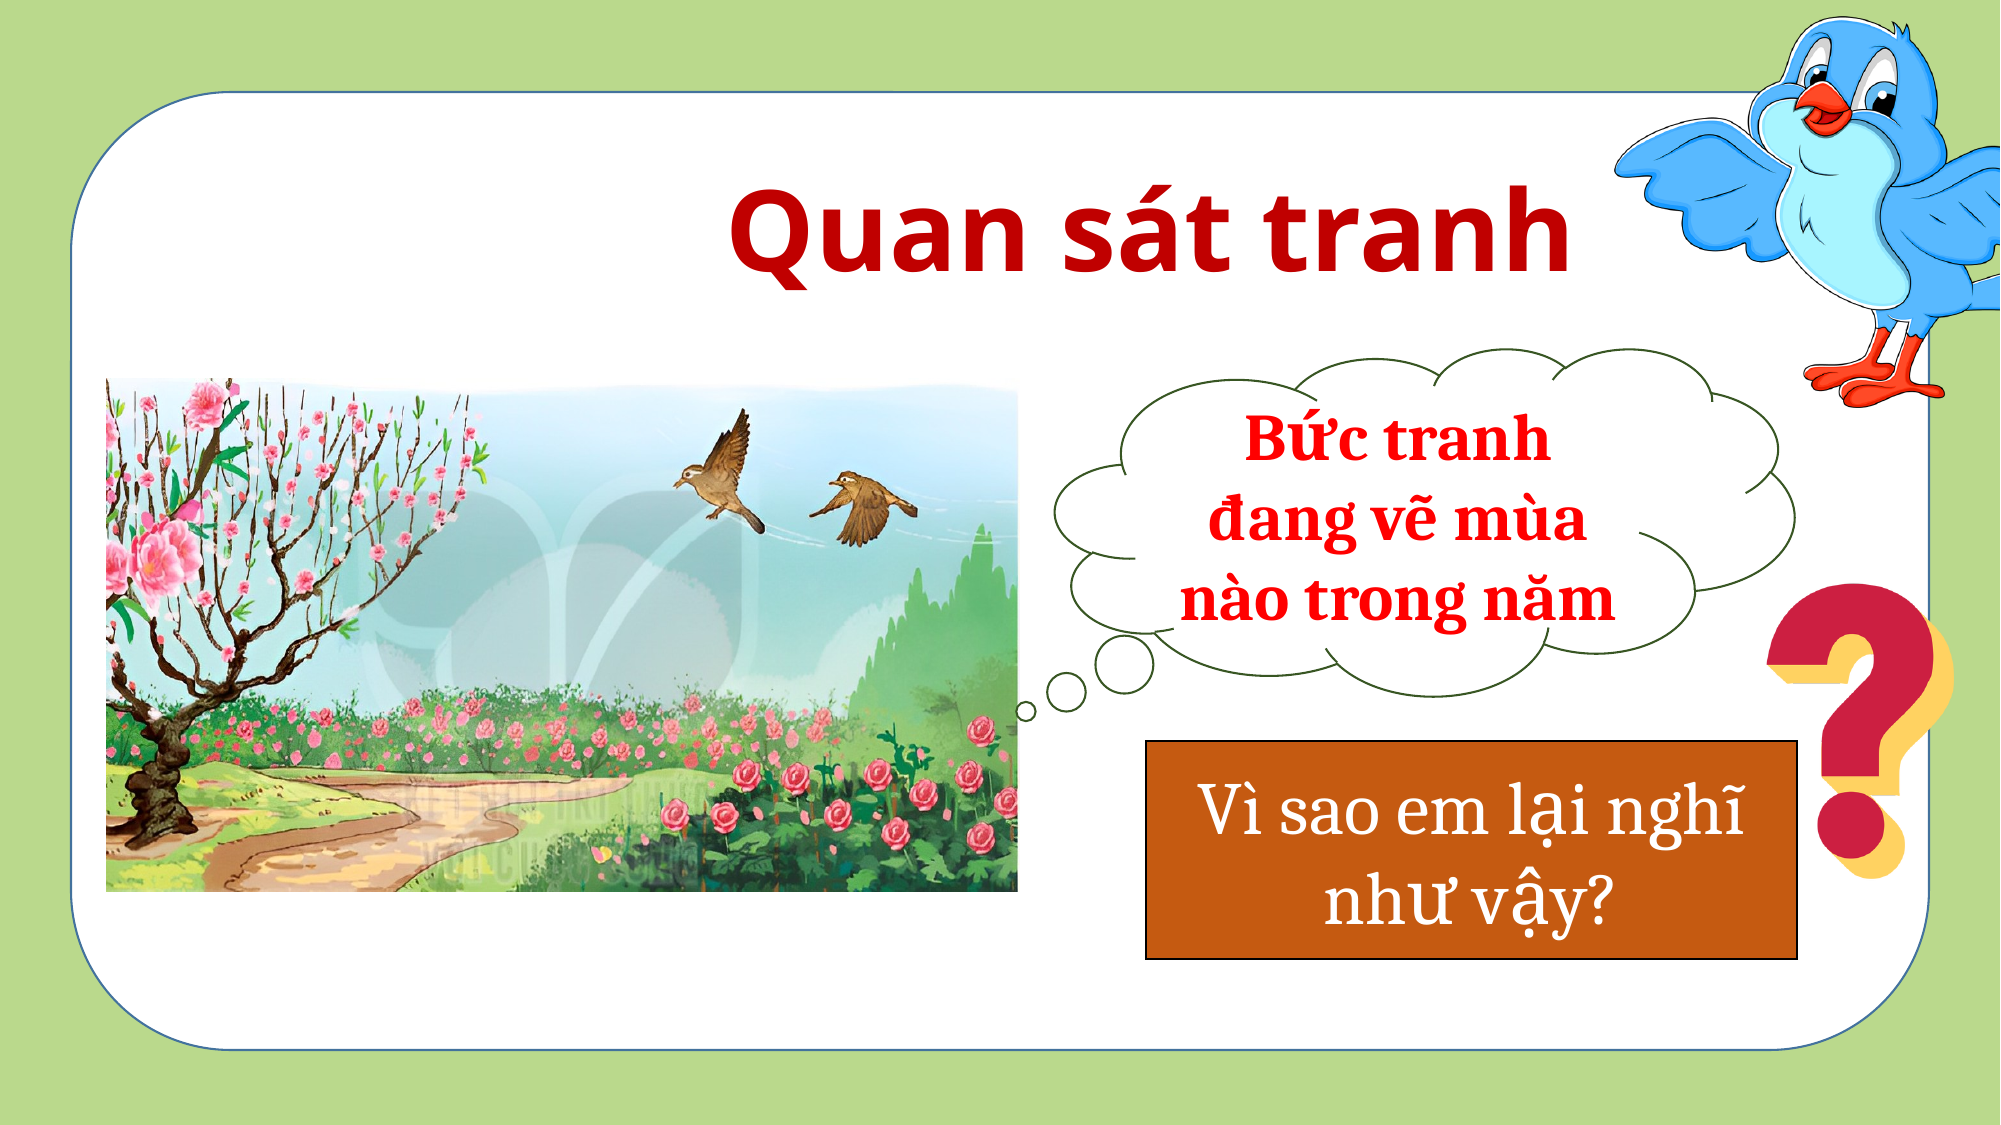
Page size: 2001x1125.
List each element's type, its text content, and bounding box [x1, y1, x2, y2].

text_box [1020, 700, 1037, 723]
picture [1614, 16, 2000, 408]
text_box Bức tranh đang vẽ mùa nào trong năm [1053, 348, 1796, 695]
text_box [1146, 570, 2000, 960]
text_box [1755, 408, 1931, 570]
picture [106, 378, 1020, 892]
text_box Bức tranh đang vẽ mùa nào trong năm [1046, 671, 1087, 713]
text_box Quan sát tranh [710, 151, 1614, 301]
text_box [69, 90, 1915, 1052]
